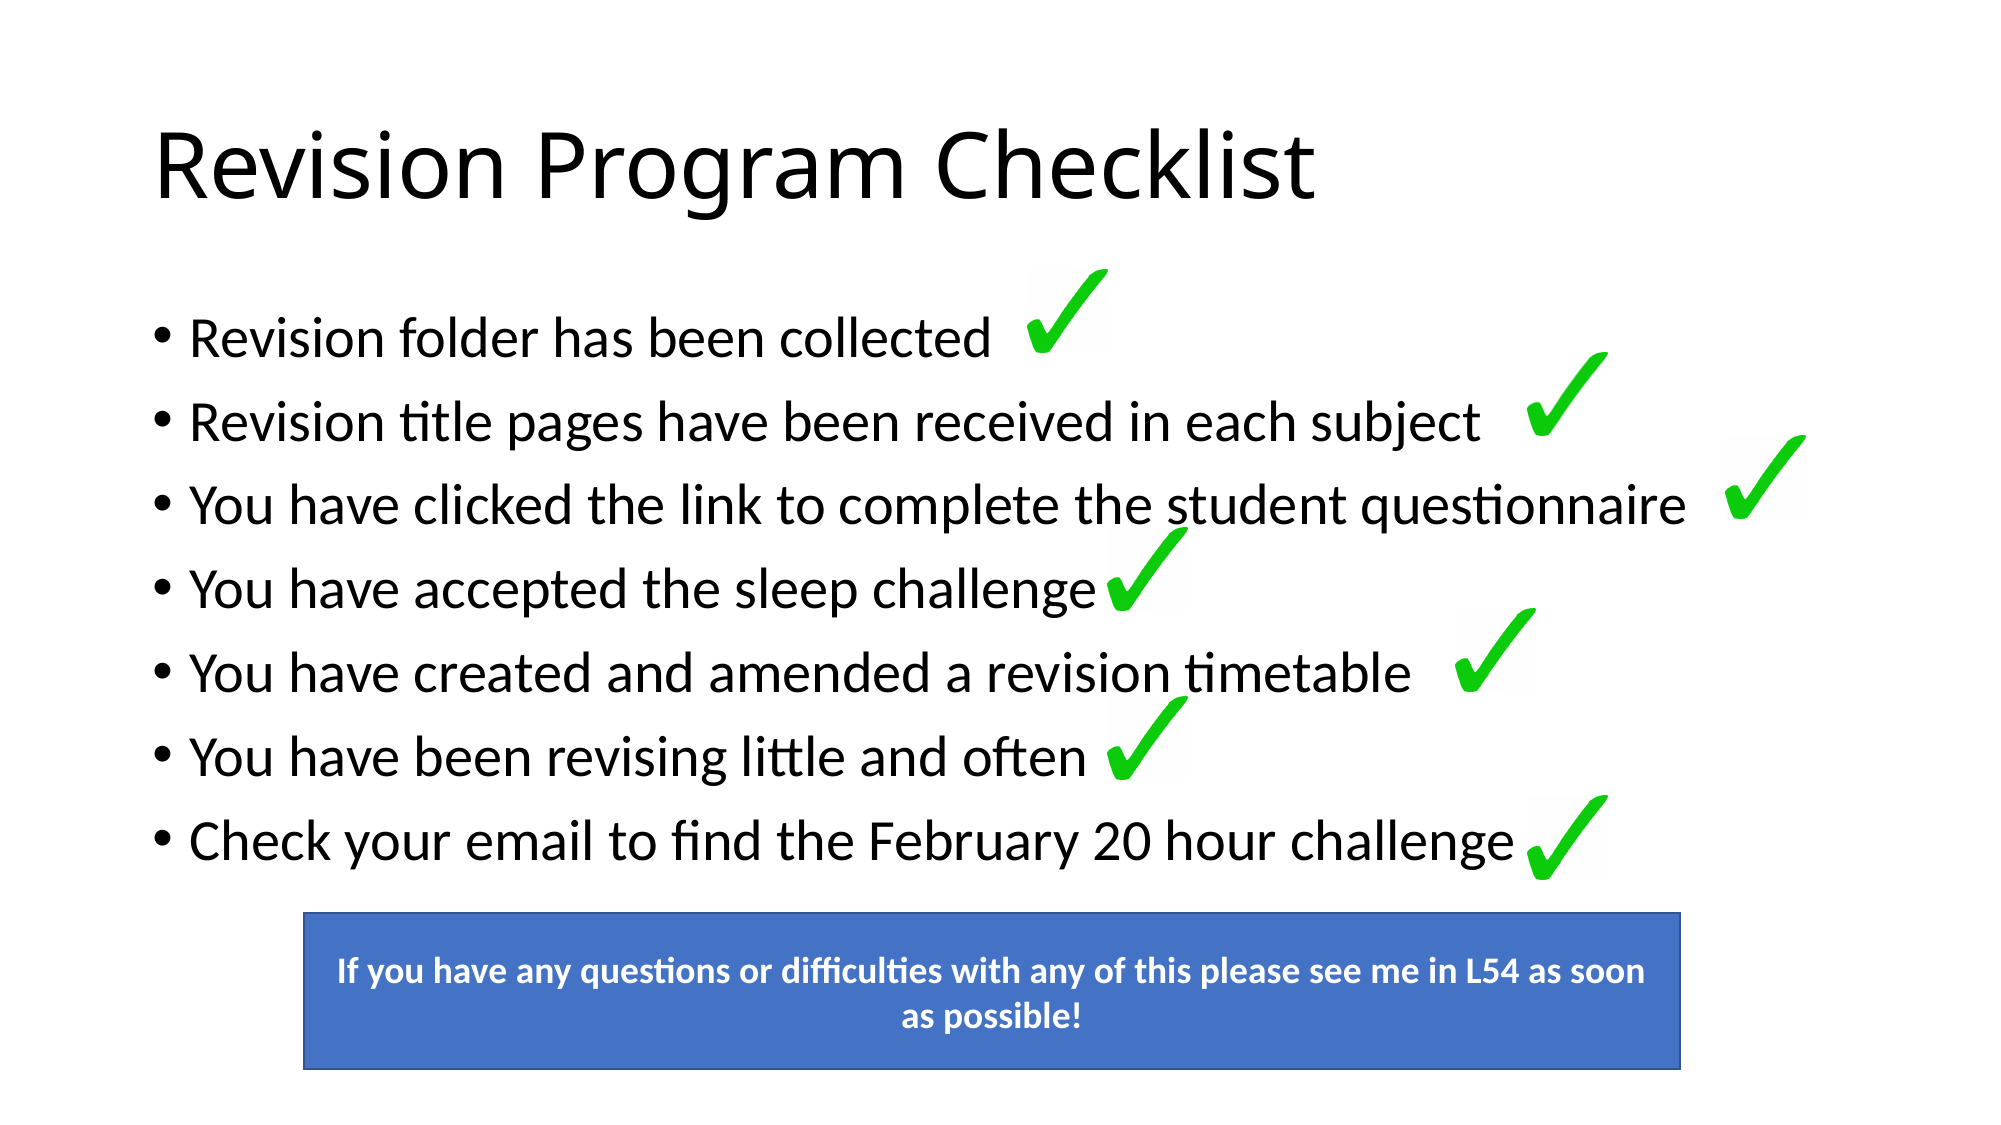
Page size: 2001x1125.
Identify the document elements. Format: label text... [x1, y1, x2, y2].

picture [1527, 352, 1608, 436]
list Revision folder has been collected Revision title pages have been received in each subject You have clicked the link to complete the student questionnaire You have accepted the sleep challenge You have created and amended a revision timetable You have been revising little and often Check your email to find the February 20 hour challenge [137, 299, 1863, 1014]
picture [1725, 435, 1806, 519]
picture [1107, 527, 1188, 611]
picture [1107, 696, 1188, 780]
picture [1027, 269, 1108, 353]
text_box If you have any questions or difficulties with any of this please see me in L54 as soon as possible! [303, 912, 1681, 1070]
title Revision Program Checklist [137, 59, 1863, 278]
picture [1527, 795, 1608, 880]
picture [1455, 608, 1536, 692]
